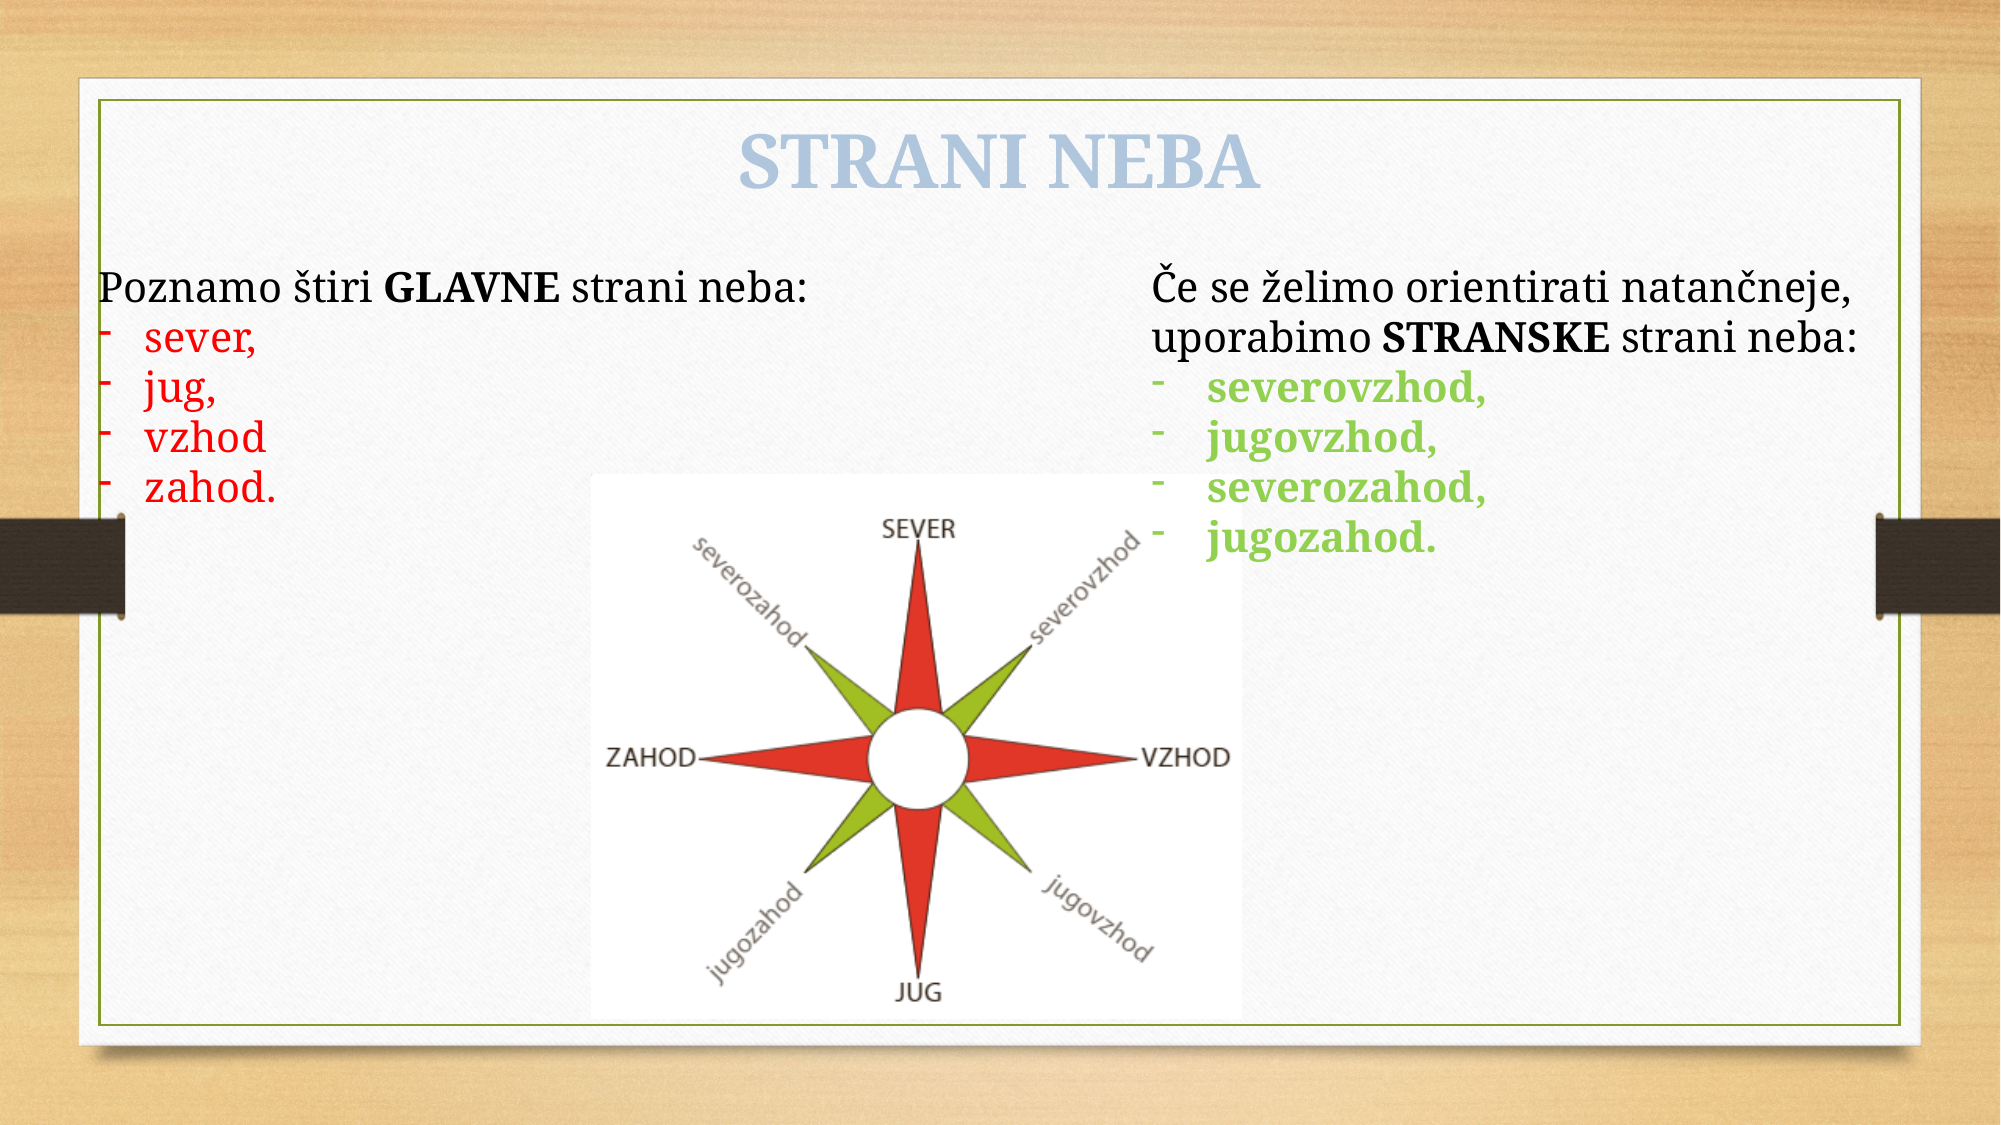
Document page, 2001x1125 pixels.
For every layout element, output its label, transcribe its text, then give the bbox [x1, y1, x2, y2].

text_box STRANI NEBA [212, 106, 1788, 212]
text_box Poznamo štiri GLAVNE strani neba: sever, jug, vzhod zahod. [83, 253, 824, 518]
text_box Če se želimo orientirati natančneje, uporabimo STRANSKE strani neba: severovzhod, jugovzhod, severozahod, jugozahod. [1136, 253, 1878, 568]
picture [0, 0, 2001, 1125]
